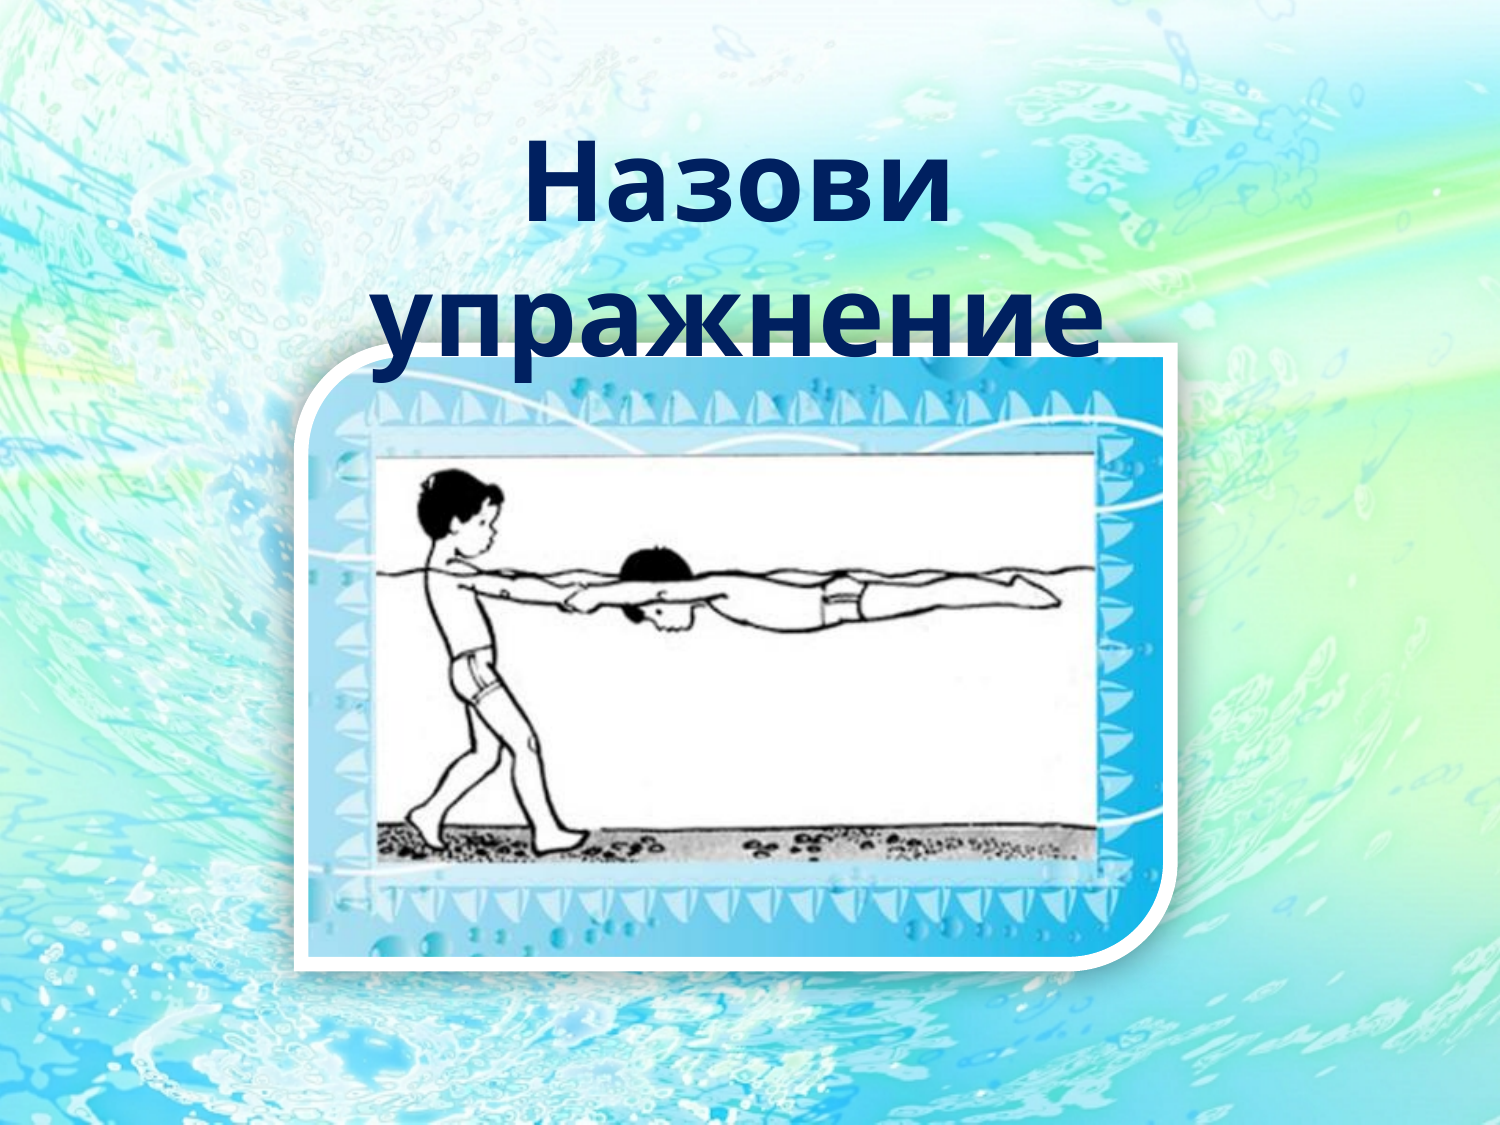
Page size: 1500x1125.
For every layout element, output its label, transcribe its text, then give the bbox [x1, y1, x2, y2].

picture [0, 0, 1500, 1125]
text_box Назови упражнение [206, 101, 1270, 387]
